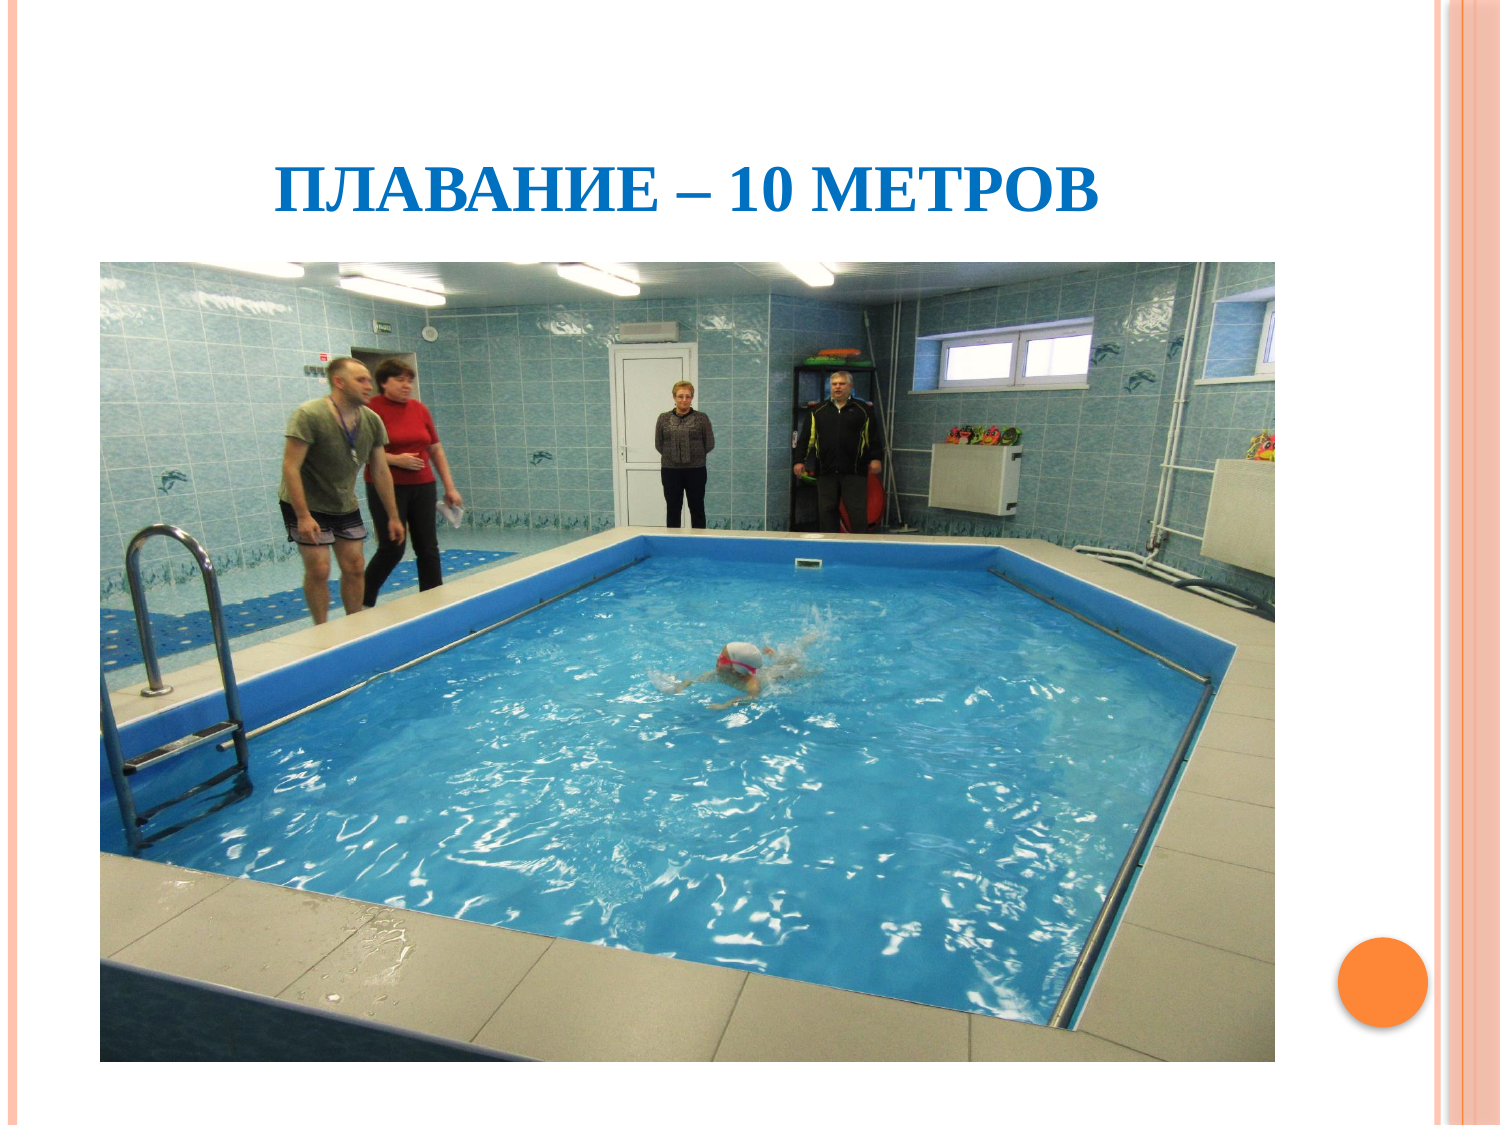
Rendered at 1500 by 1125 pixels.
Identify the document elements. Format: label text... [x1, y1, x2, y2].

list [99, 261, 1276, 1063]
title Плавание – 10 метров [75, 45, 1300, 233]
